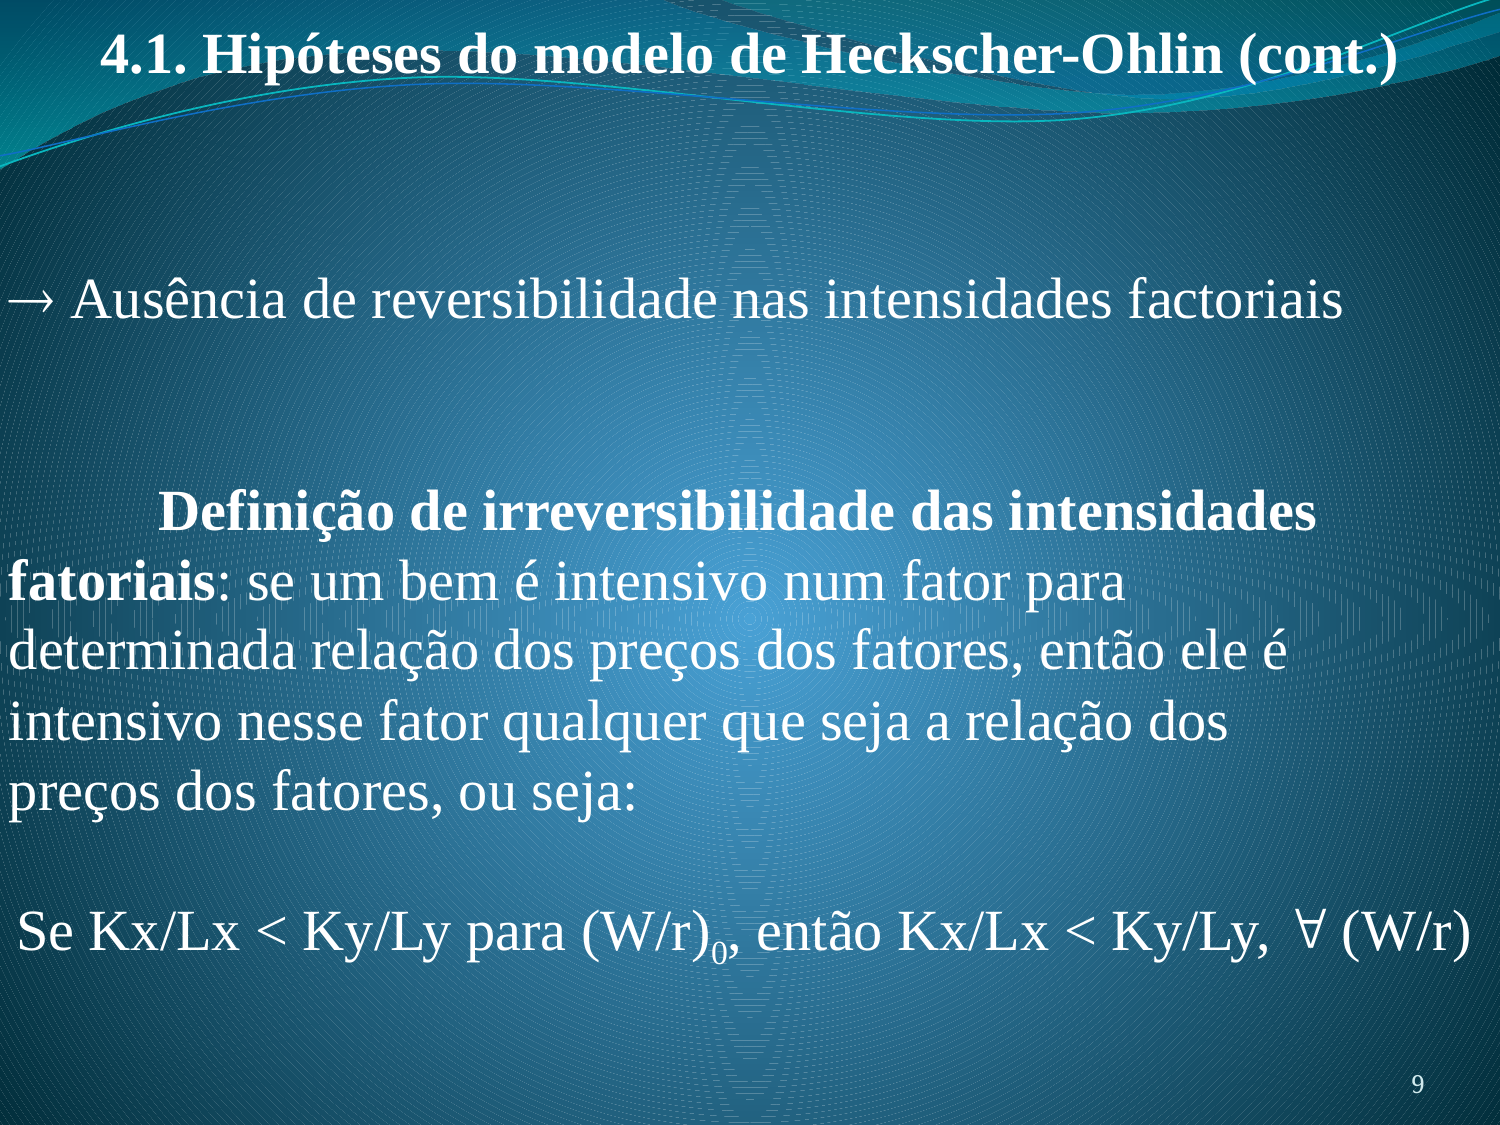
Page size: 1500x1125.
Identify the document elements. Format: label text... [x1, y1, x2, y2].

text_box  Ausência de reversibilidade nas intensidades factoriais [0, 252, 1494, 338]
text_box Definição de irreversibilidade das intensidades fatoriais: se um bem é intensivo num fator para determinada relação dos preços dos fatores, então ele é intensivo nesse fator qualquer que seja a relação dos preços dos fatores, ou seja: Se Kx/Lx < Ky/Ly para (W/r)0, então Kx/Lx < Ky/Ly,  (W/r) [0, 464, 1494, 1049]
text_box 4.1. Hipóteses do modelo de Heckscher-Ohlin (cont.) [0, 7, 1500, 93]
slide_number 9 [1299, 1049, 1425, 1103]
